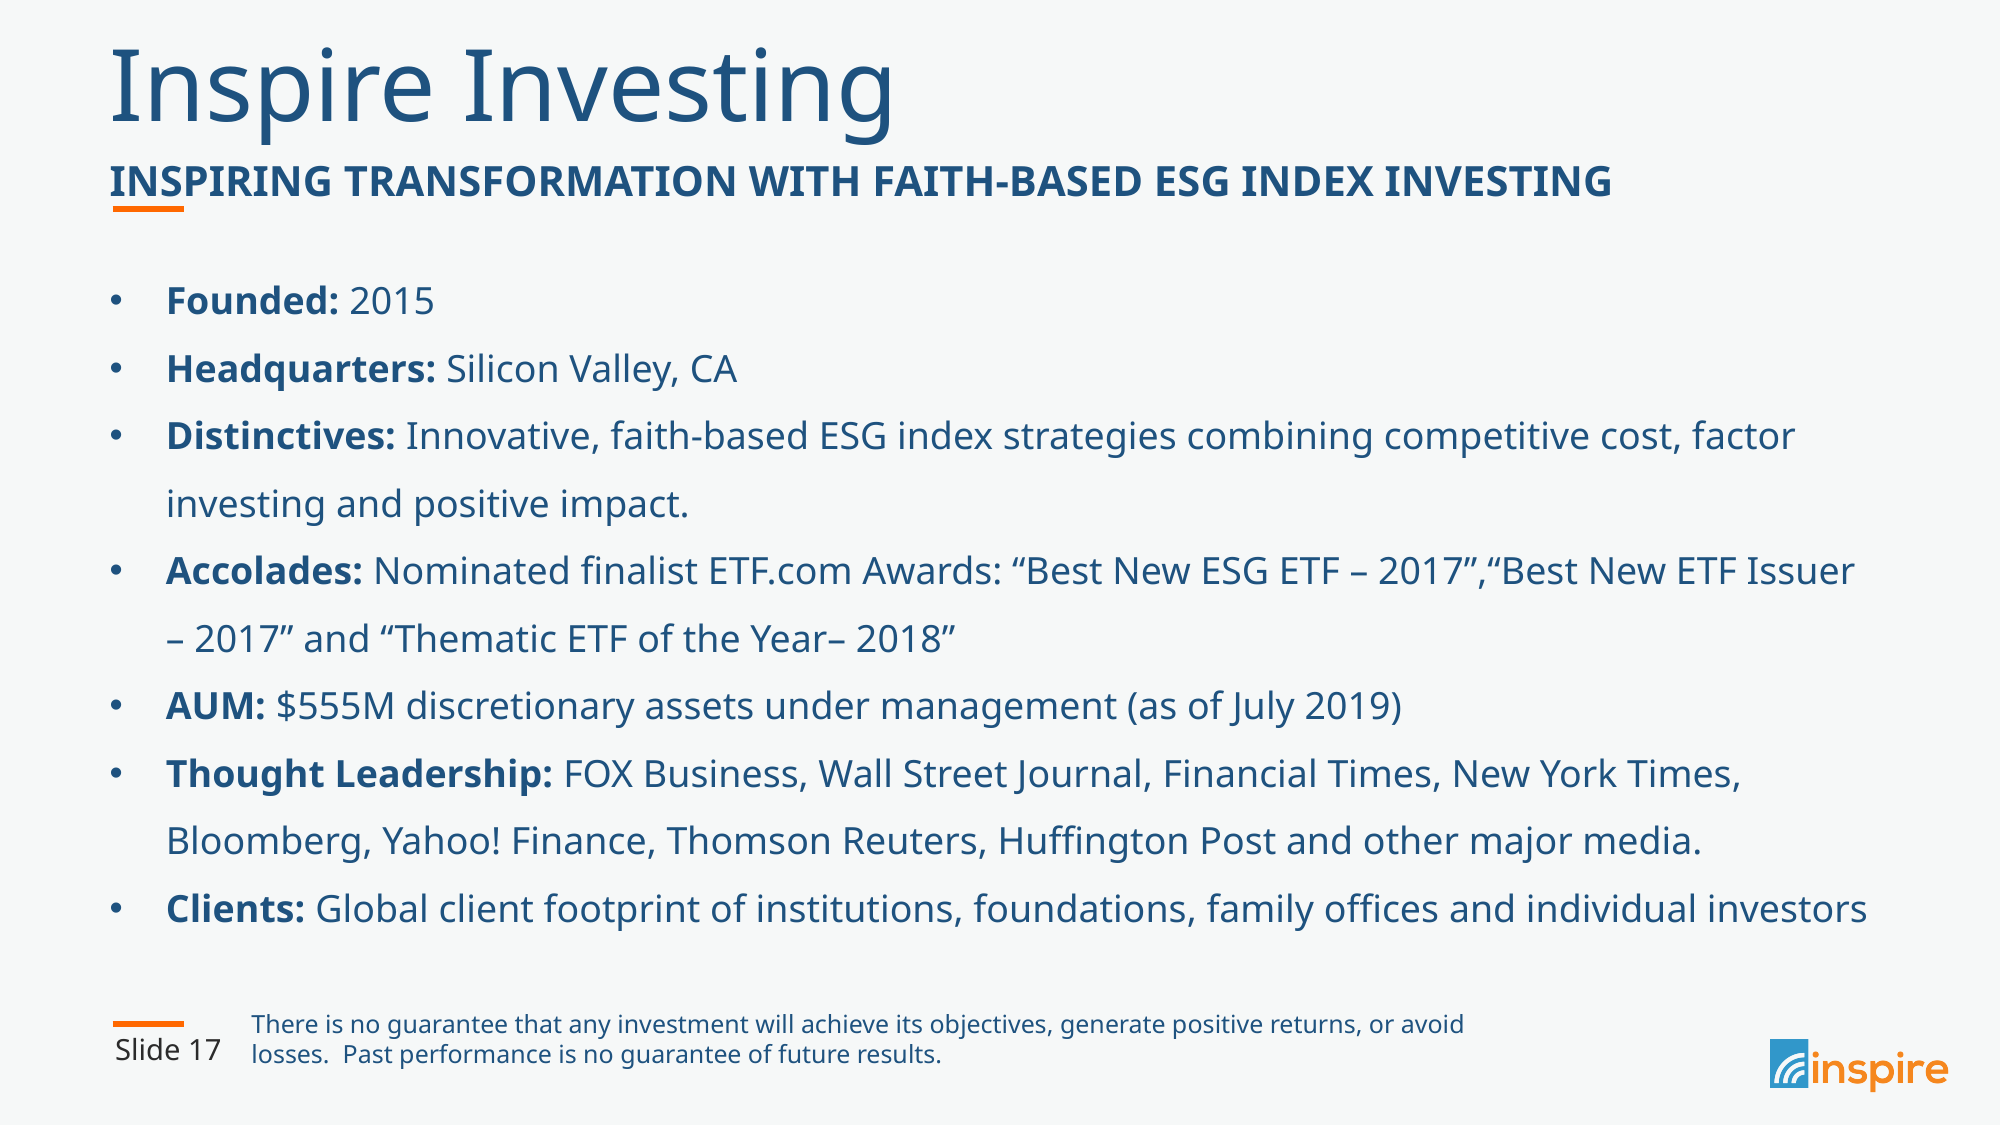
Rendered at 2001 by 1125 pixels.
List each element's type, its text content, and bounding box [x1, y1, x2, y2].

text_box There is no guarantee that any investment will achieve its objectives, generate positive returns, or avoid losses. Past performance is no guarantee of future results. [236, 1001, 1494, 1077]
picture [1770, 1039, 1953, 1097]
text_box INSPIRING TRANSFORMATION WITH FAITH-BASED ESG INDEX INVESTING Founded: 2015 Headquarters: Silicon Valley, CA Distinctives: Innovative, faith-based ESG index strategies combining competitive cost, factor investing and positive impact. Accolades: Nominated finalist ETF.com Awards: “Best New ESG ETF – 2017”,“Best New ETF Issuer – 2017” and “Thematic ETF of the Year– 2018” AUM: $555M discretionary assets under management (as of July 2019) Thought Leadership: FOX Business, Wall Street Journal, Financial Times, New York Times, Bloomberg, Yahoo! Finance, Thomson Reuters, Huffington Post and other major media. Clients: Global client footprint of institutions, foundations, family offices and individual investors [94, 147, 1894, 922]
title Inspire Investing [94, 42, 1263, 169]
